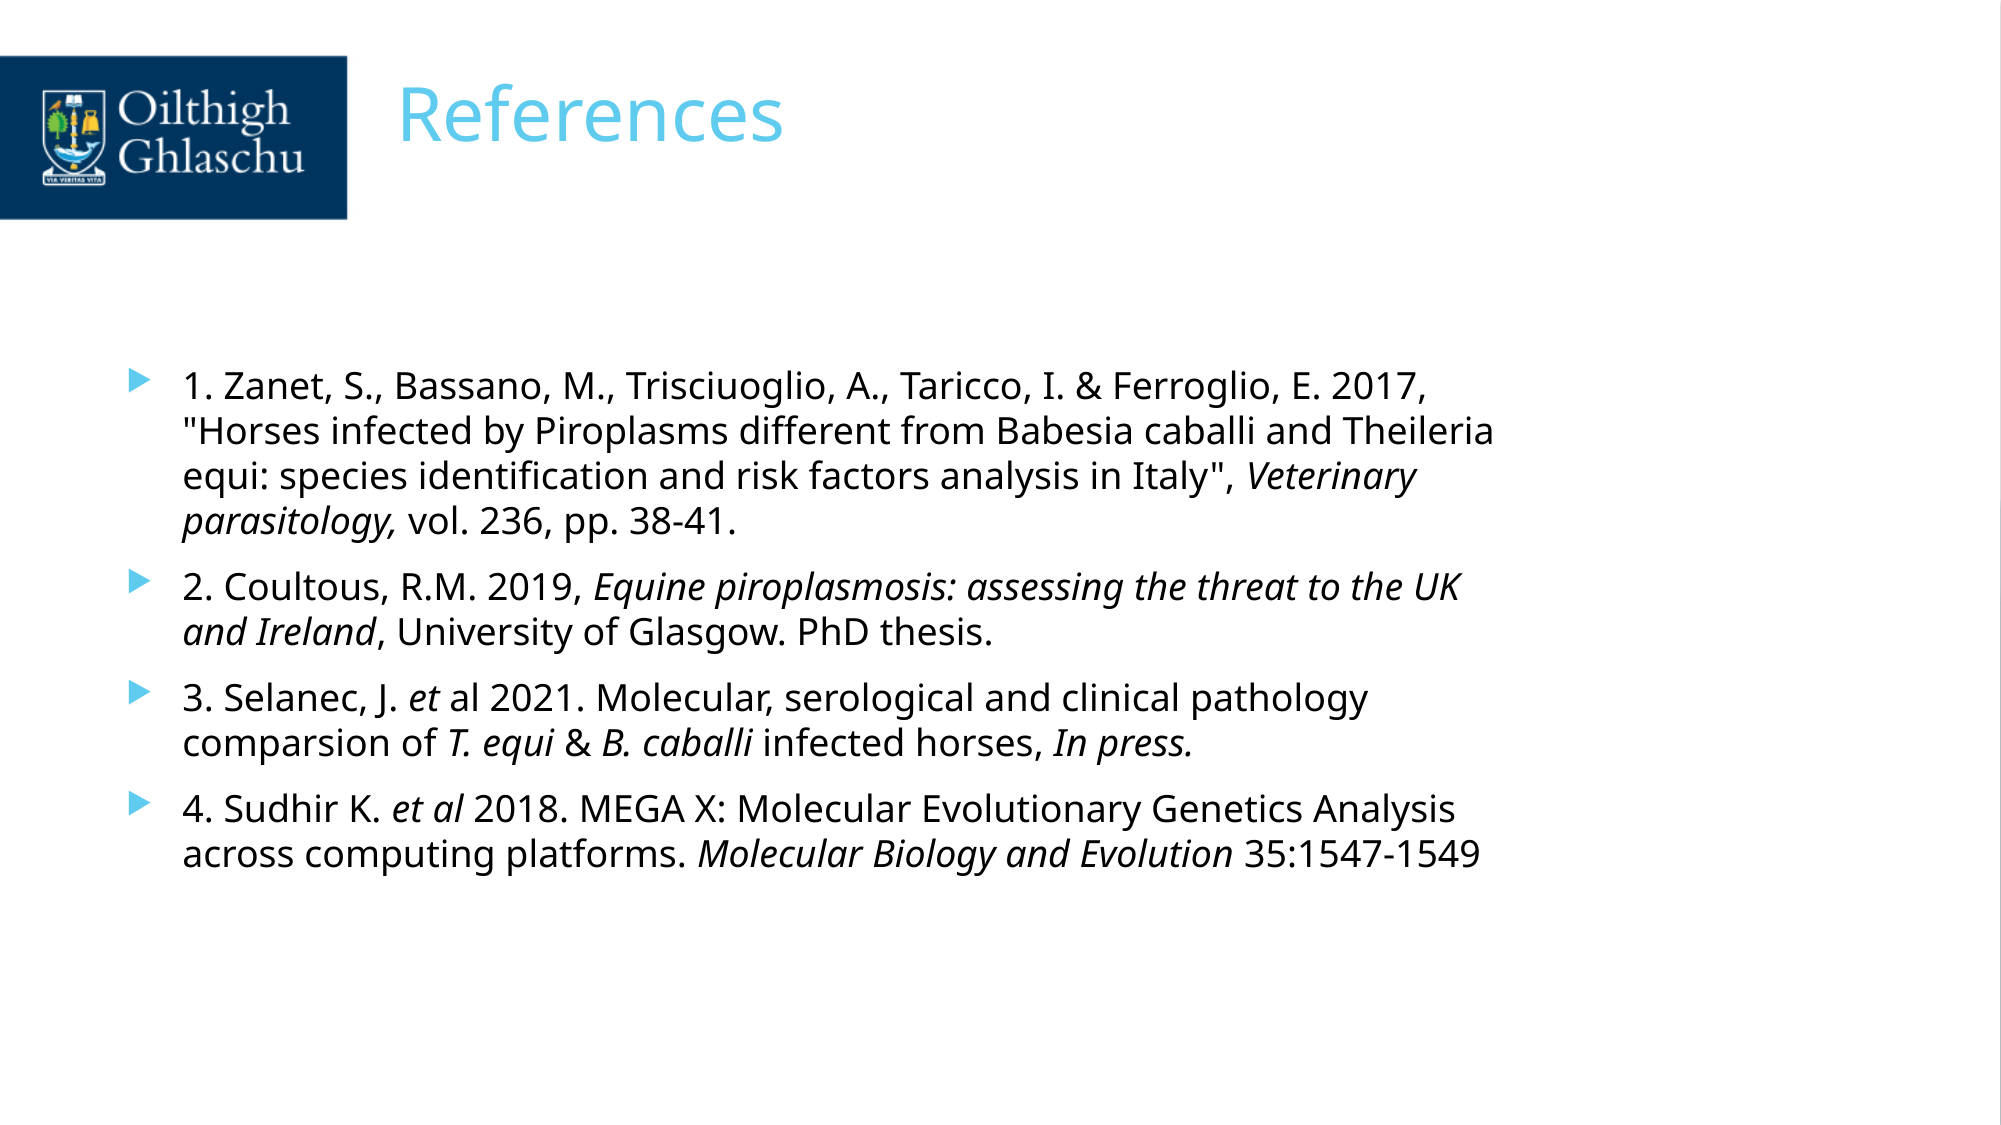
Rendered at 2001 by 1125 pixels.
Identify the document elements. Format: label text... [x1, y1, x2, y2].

picture [0, 0, 2000, 1125]
title References [381, 58, 1792, 276]
list 1. Zanet, S., Bassano, M., Trisciuoglio, A., Taricco, I. & Ferroglio, E. 2017, "Horses infected by Piroplasms different from Babesia caballi and Theileria equi: species identification and risk factors analysis in Italy", Veterinary parasitology, vol. 236, pp. 38-41. 2. Coultous, R.M. 2019, Equine piroplasmosis: assessing the threat to the UK and Ireland, University of Glasgow. PhD thesis. 3. Selanec, J. et al 2021. Molecular, serological and clinical pathology comparsion of T. equi & B. caballi infected horses, In press. 4. Sudhir K. et al 2018. MEGA X: Molecular Evolutionary Genetics Analysis across computing platforms. Molecular Biology and Evolution 35:1547-1549 [111, 354, 1522, 992]
